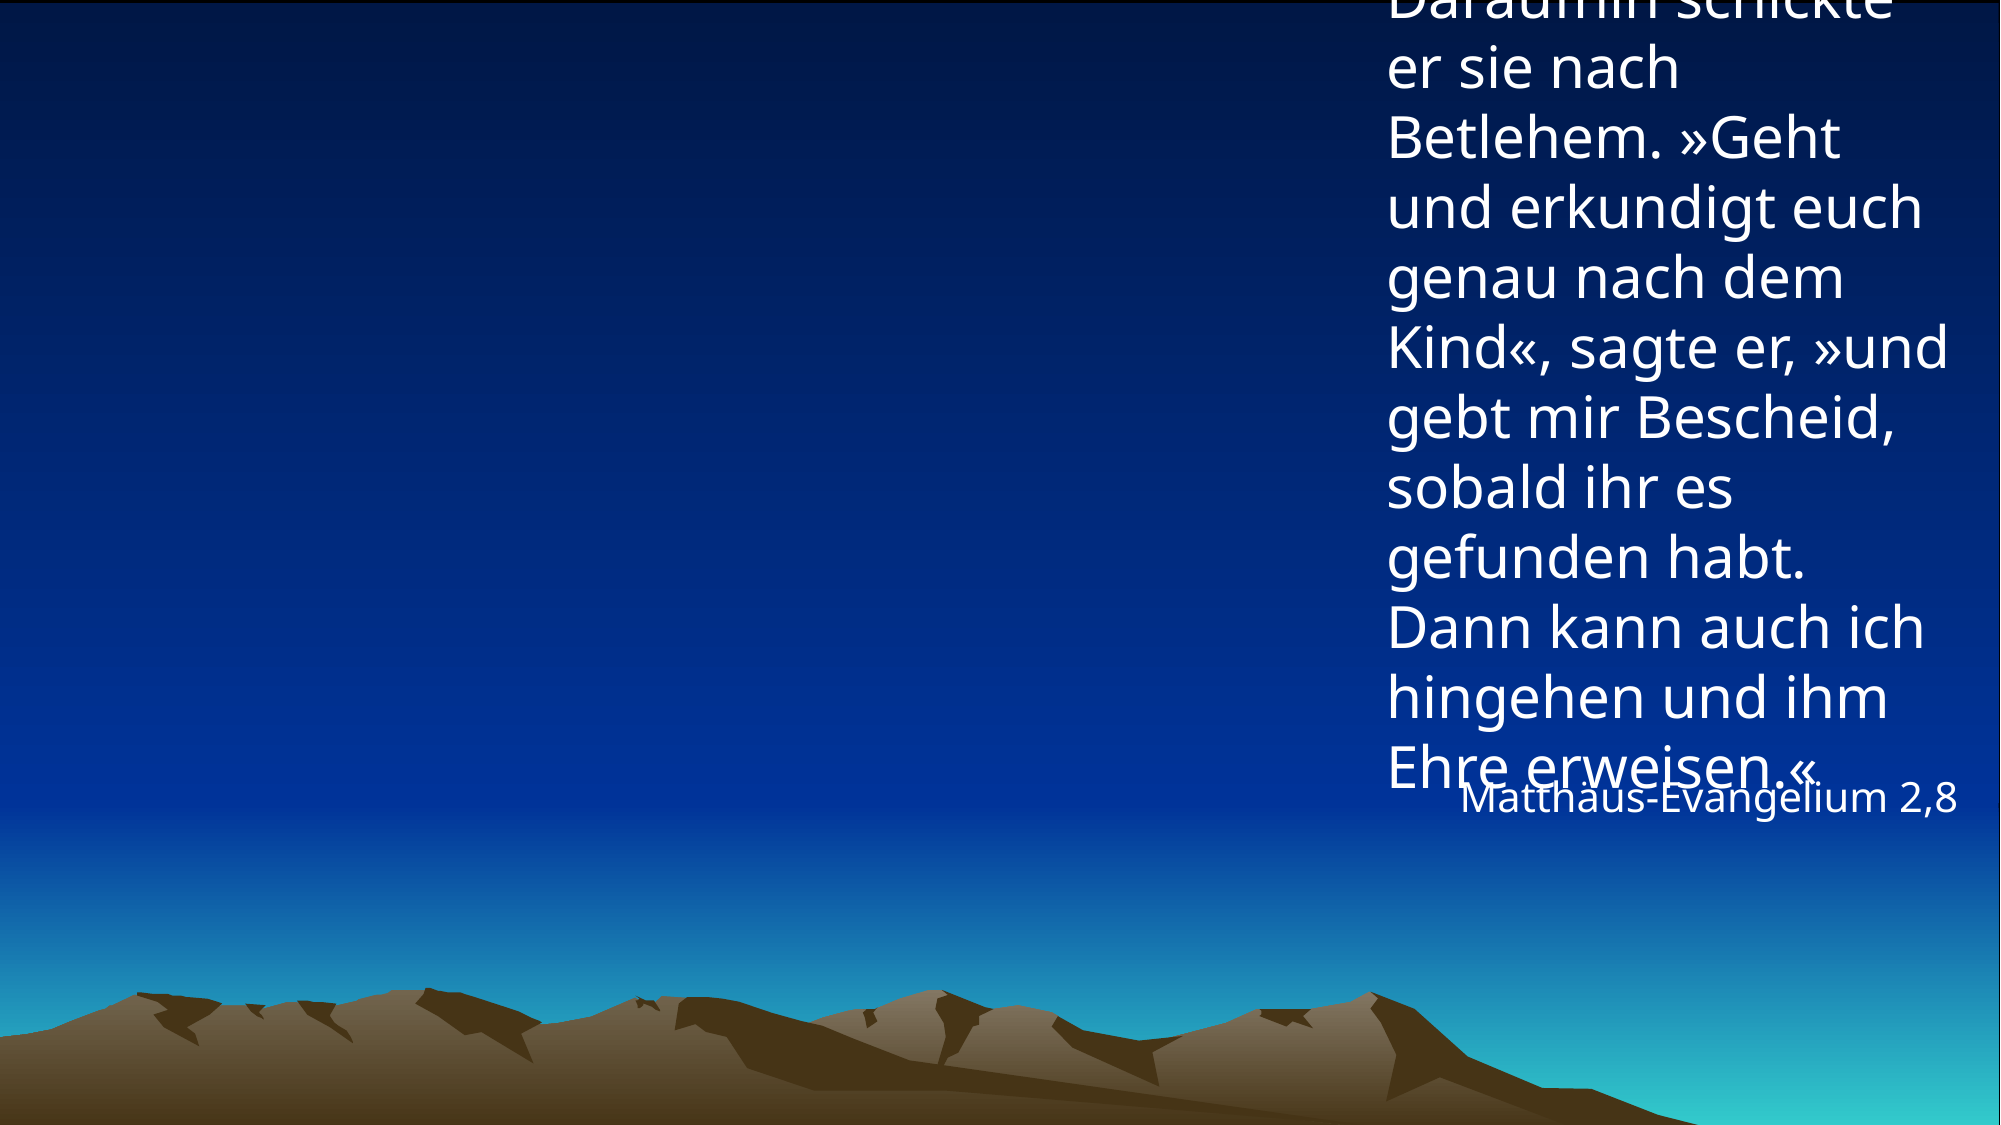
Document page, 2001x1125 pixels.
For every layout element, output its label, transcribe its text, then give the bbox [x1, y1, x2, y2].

title Daraufhin schickte er sie nach Betlehem. »Geht und erkundigt euch genau nach dem Kind«, sagte er, »und gebt mir Bescheid, sobald ihr es gefunden habt. Dann kann auch ich hingehen und ihm Ehre erweisen.« [1371, 0, 1974, 808]
subtitle Matthäus-Evangelium 2,8 [1288, 763, 1974, 1125]
